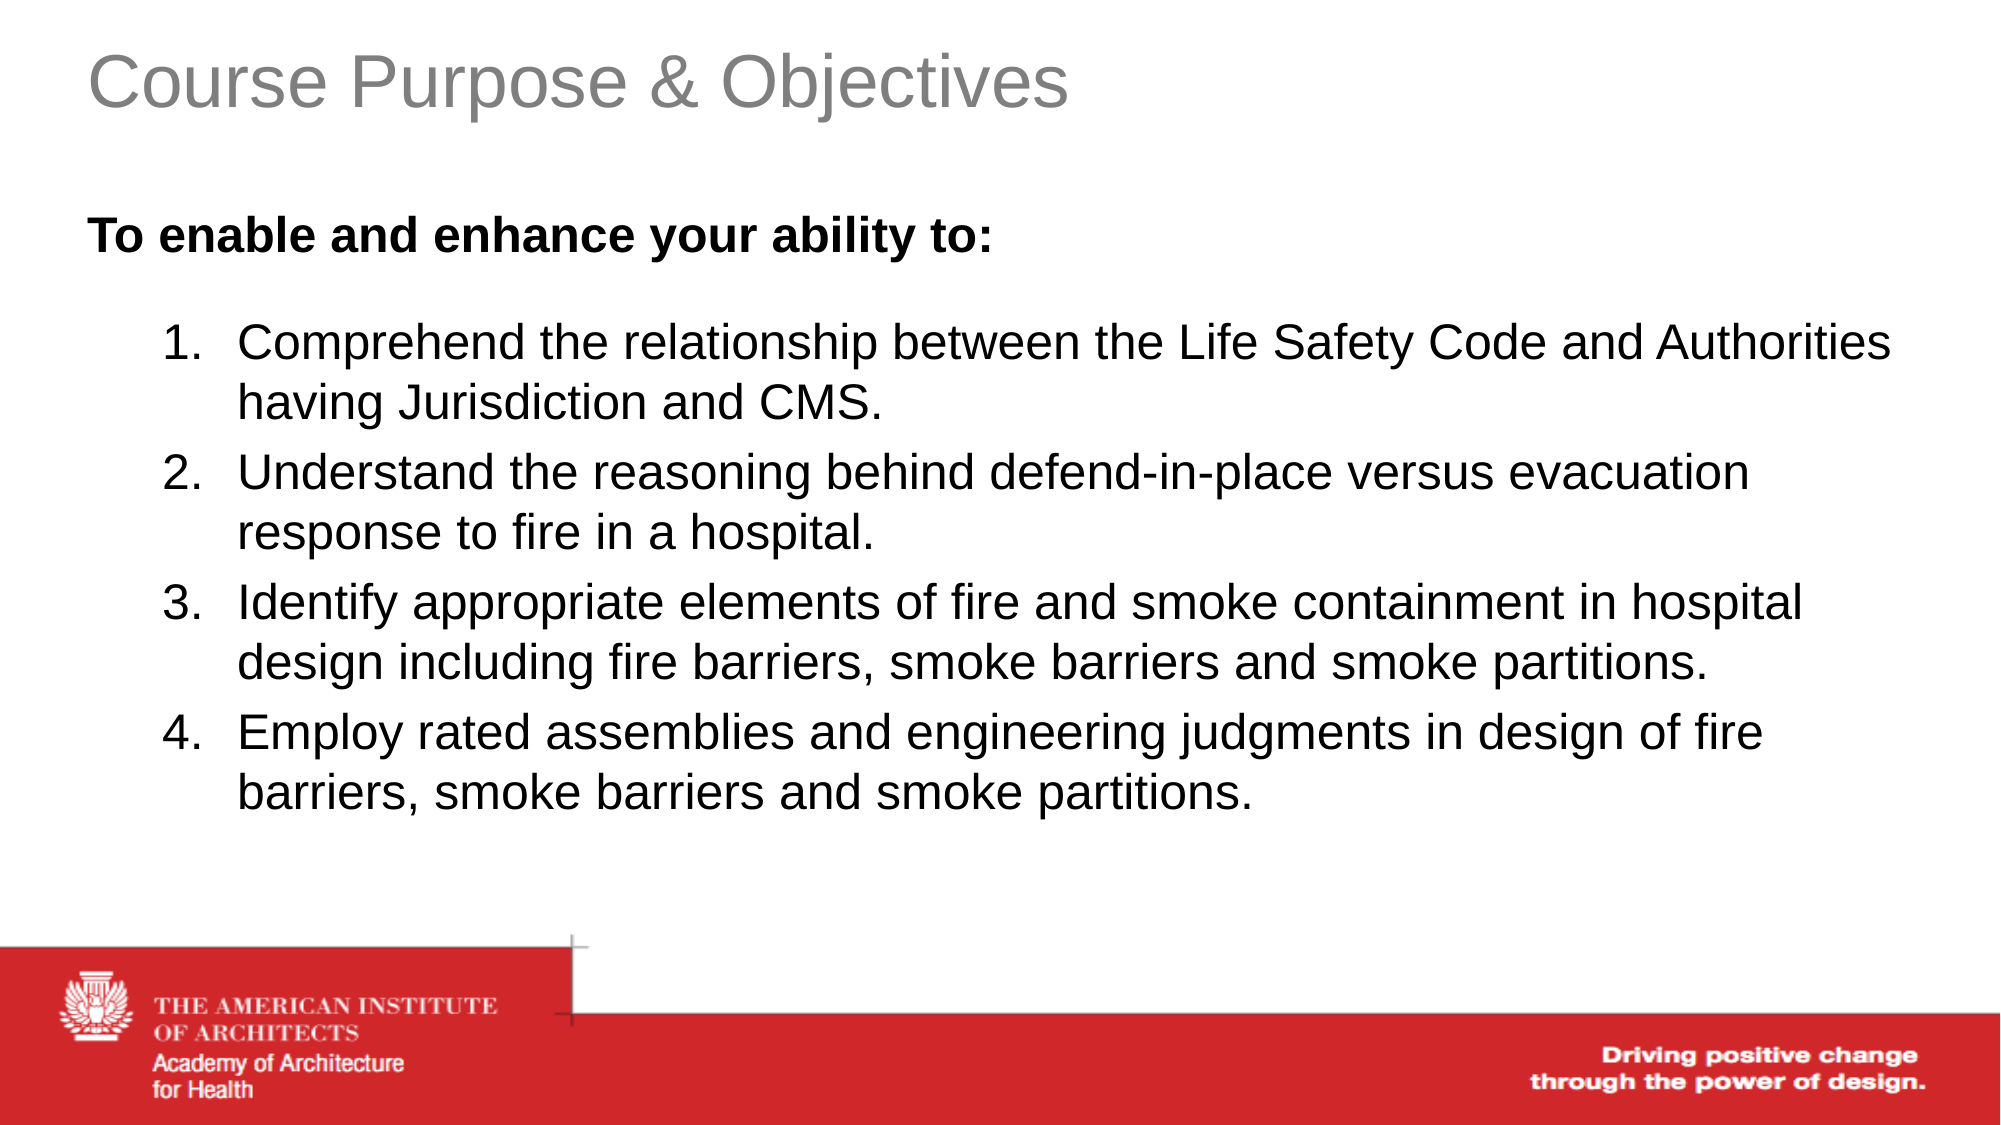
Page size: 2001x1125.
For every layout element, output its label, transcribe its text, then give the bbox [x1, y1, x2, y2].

text_box Course Purpose & Objectives [72, 24, 1764, 143]
text_box To enable and enhance your ability to: Comprehend the relationship between the Life Safety Code and Authorities having Jurisdiction and CMS. Understand the reasoning behind defend-in-place versus evacuation response to fire in a hospital. Identify appropriate elements of fire and smoke containment in hospital design including fire barriers, smoke barriers and smoke partitions. Employ rated assemblies and engineering judgments in design of fire barriers, smoke barriers and smoke partitions. [72, 194, 1961, 894]
picture [0, 905, 2001, 1125]
